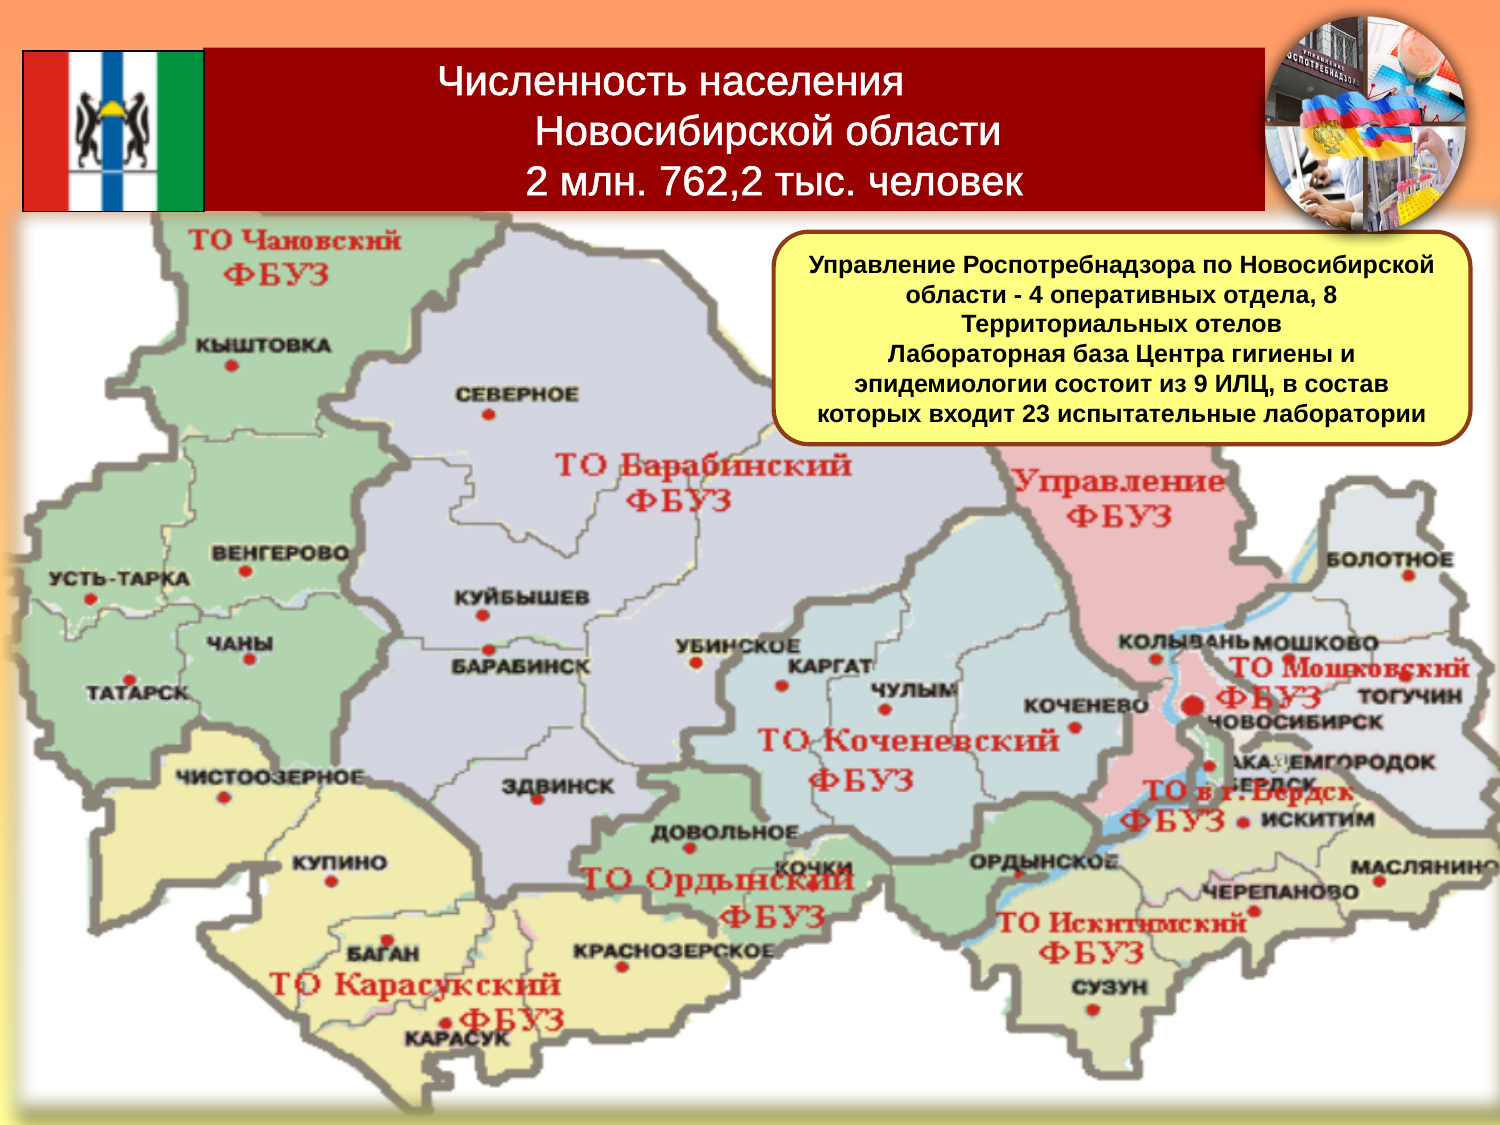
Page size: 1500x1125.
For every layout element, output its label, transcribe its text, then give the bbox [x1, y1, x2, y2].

picture [0, 41, 1500, 1123]
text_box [1264, 201, 1466, 232]
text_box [1264, 16, 1466, 40]
text_box Численность населения Новосибирской области 2 млн. 762,2 тыс. человек [203, 47, 1258, 193]
